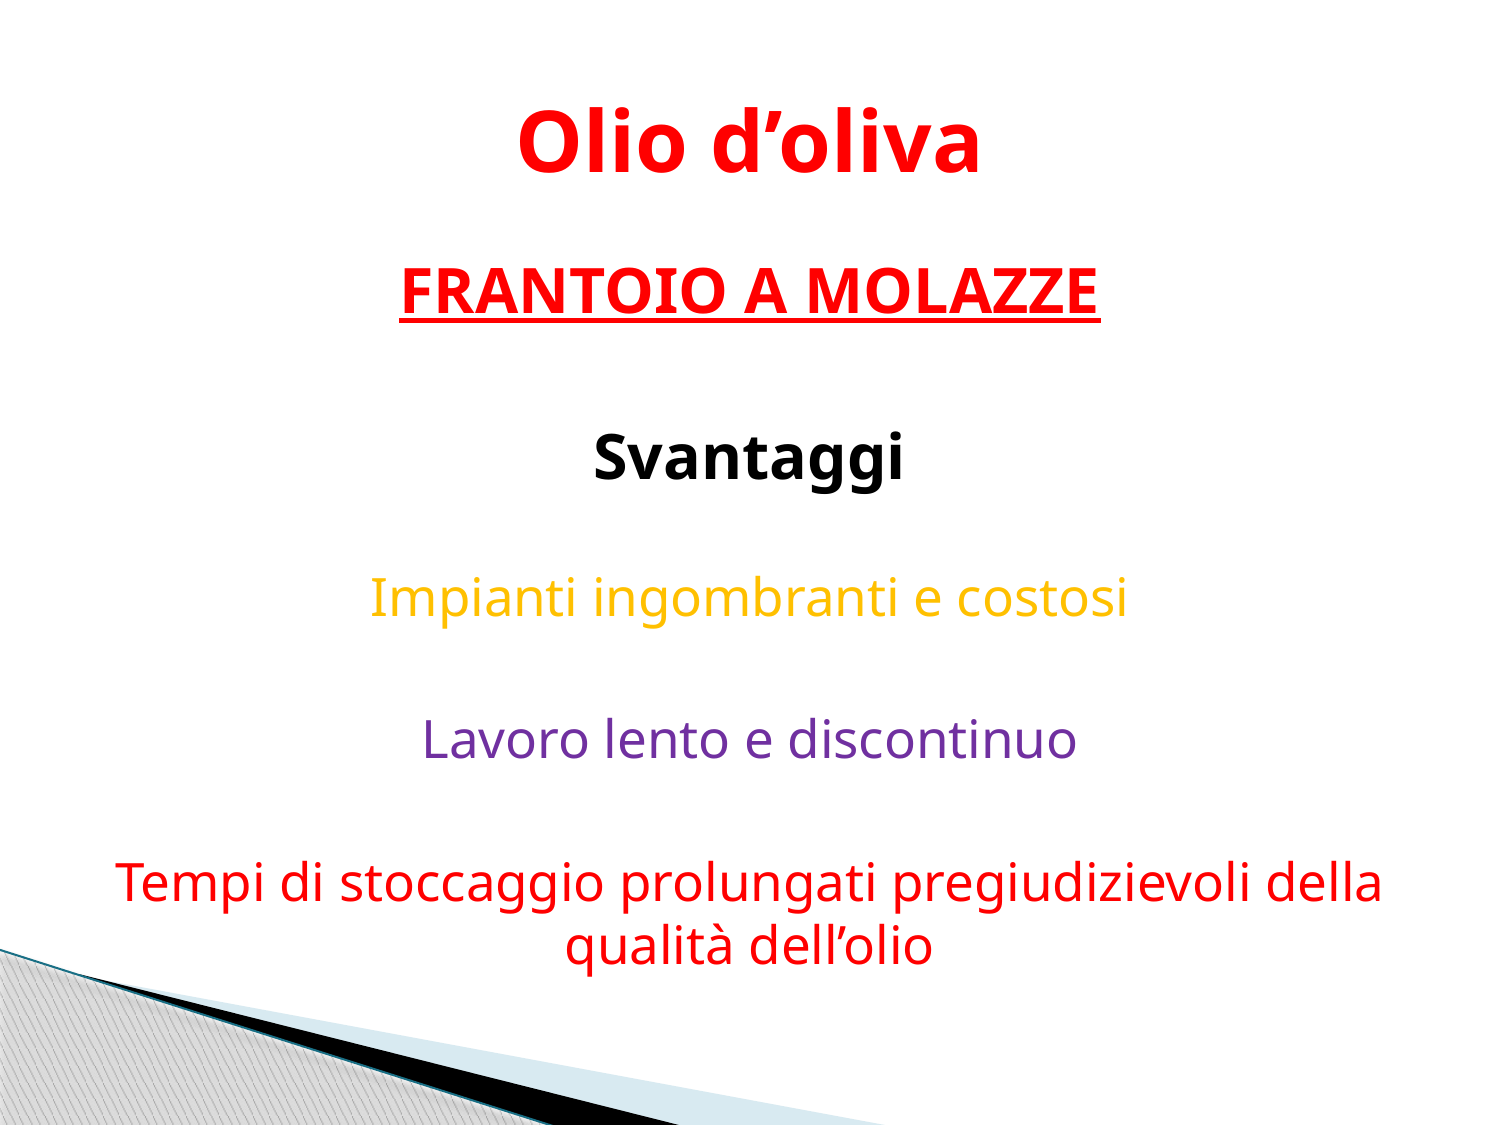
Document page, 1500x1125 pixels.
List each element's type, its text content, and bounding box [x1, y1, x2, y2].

list FRANTOIO A MOLAZZE Svantaggi Impianti ingombranti e costosi Lavoro lento e discontinuo Tempi di stoccaggio prolungati pregiudizievoli della qualità dell’olio [75, 243, 1425, 986]
title Olio d’oliva [75, 45, 1425, 233]
